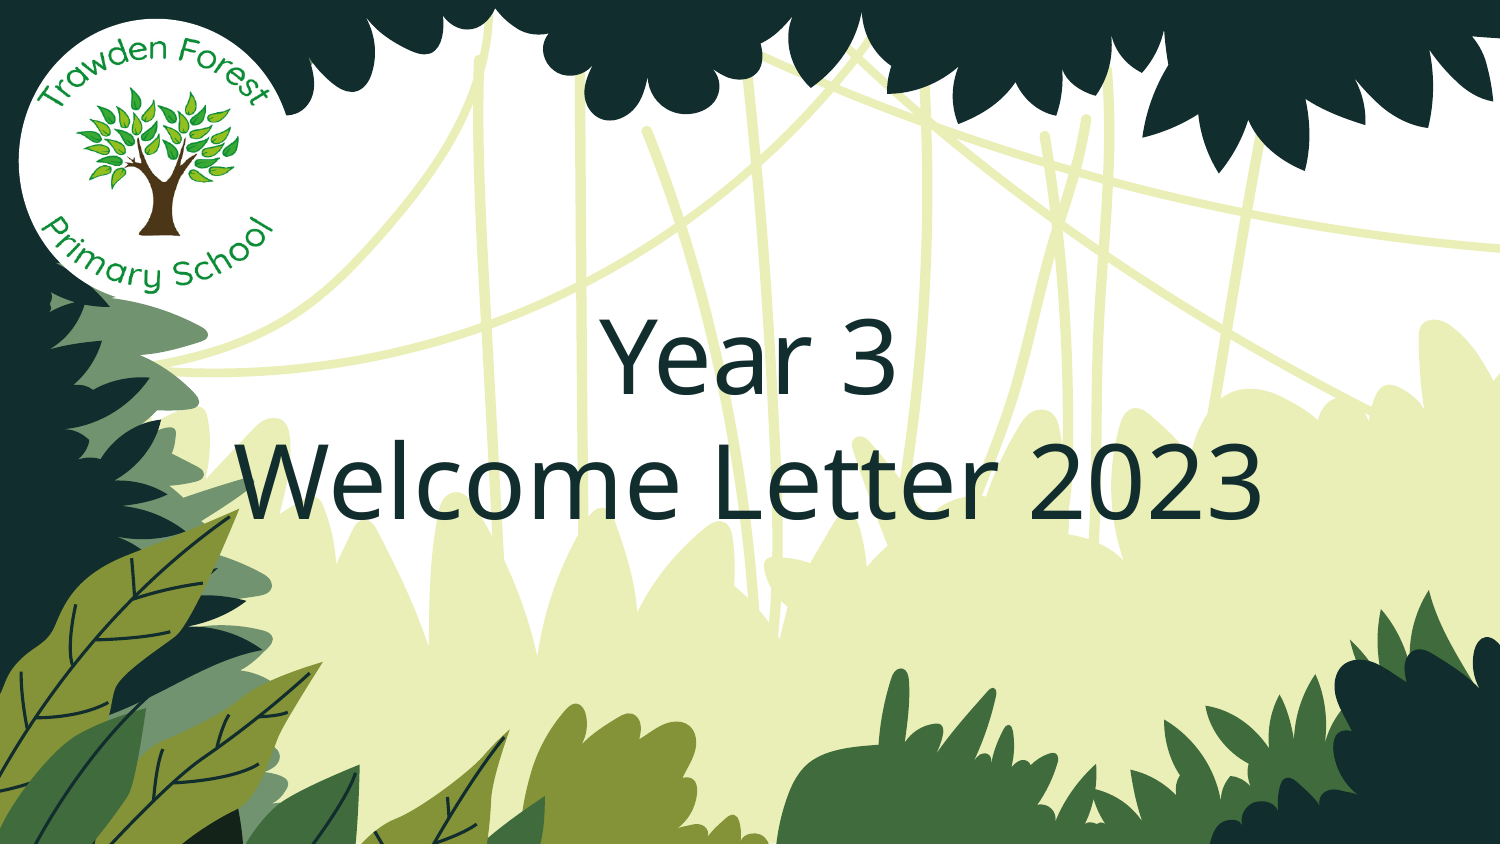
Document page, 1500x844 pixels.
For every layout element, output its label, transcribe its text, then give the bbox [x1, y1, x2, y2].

text_box [16, 16, 296, 306]
title Year 3 Welcome Letter 2023 [53, 275, 1447, 569]
